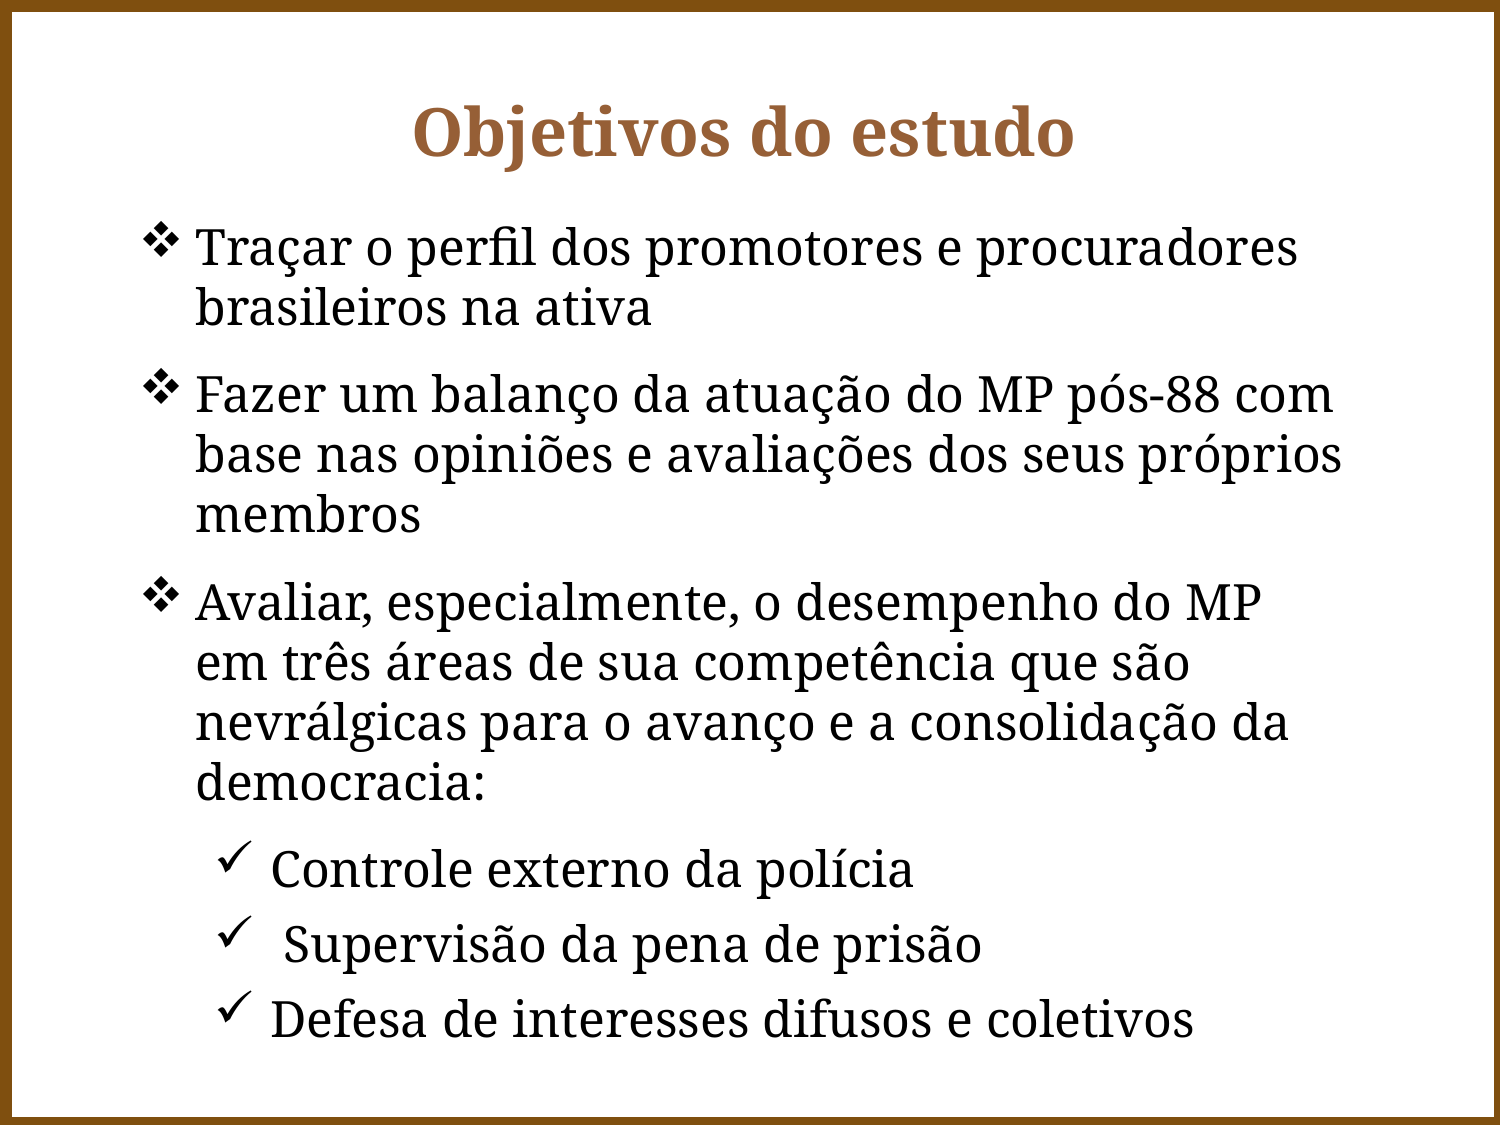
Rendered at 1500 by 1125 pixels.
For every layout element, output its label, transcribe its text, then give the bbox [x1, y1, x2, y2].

text_box Traçar o perfil dos promotores e procuradores brasileiros na ativa Fazer um balanço da atuação do MP pós-88 com base nas opiniões e avaliações dos seus próprios membros Avaliar, especialmente, o desempenho do MP em três áreas de sua competência que são nevrálgicas para o avanço e a consolidação da democracia: Controle externo da polícia Supervisão da pena de prisão Defesa de interesses difusos e coletivos [124, 207, 1365, 1056]
text_box Objetivos do estudo [396, 81, 1093, 177]
